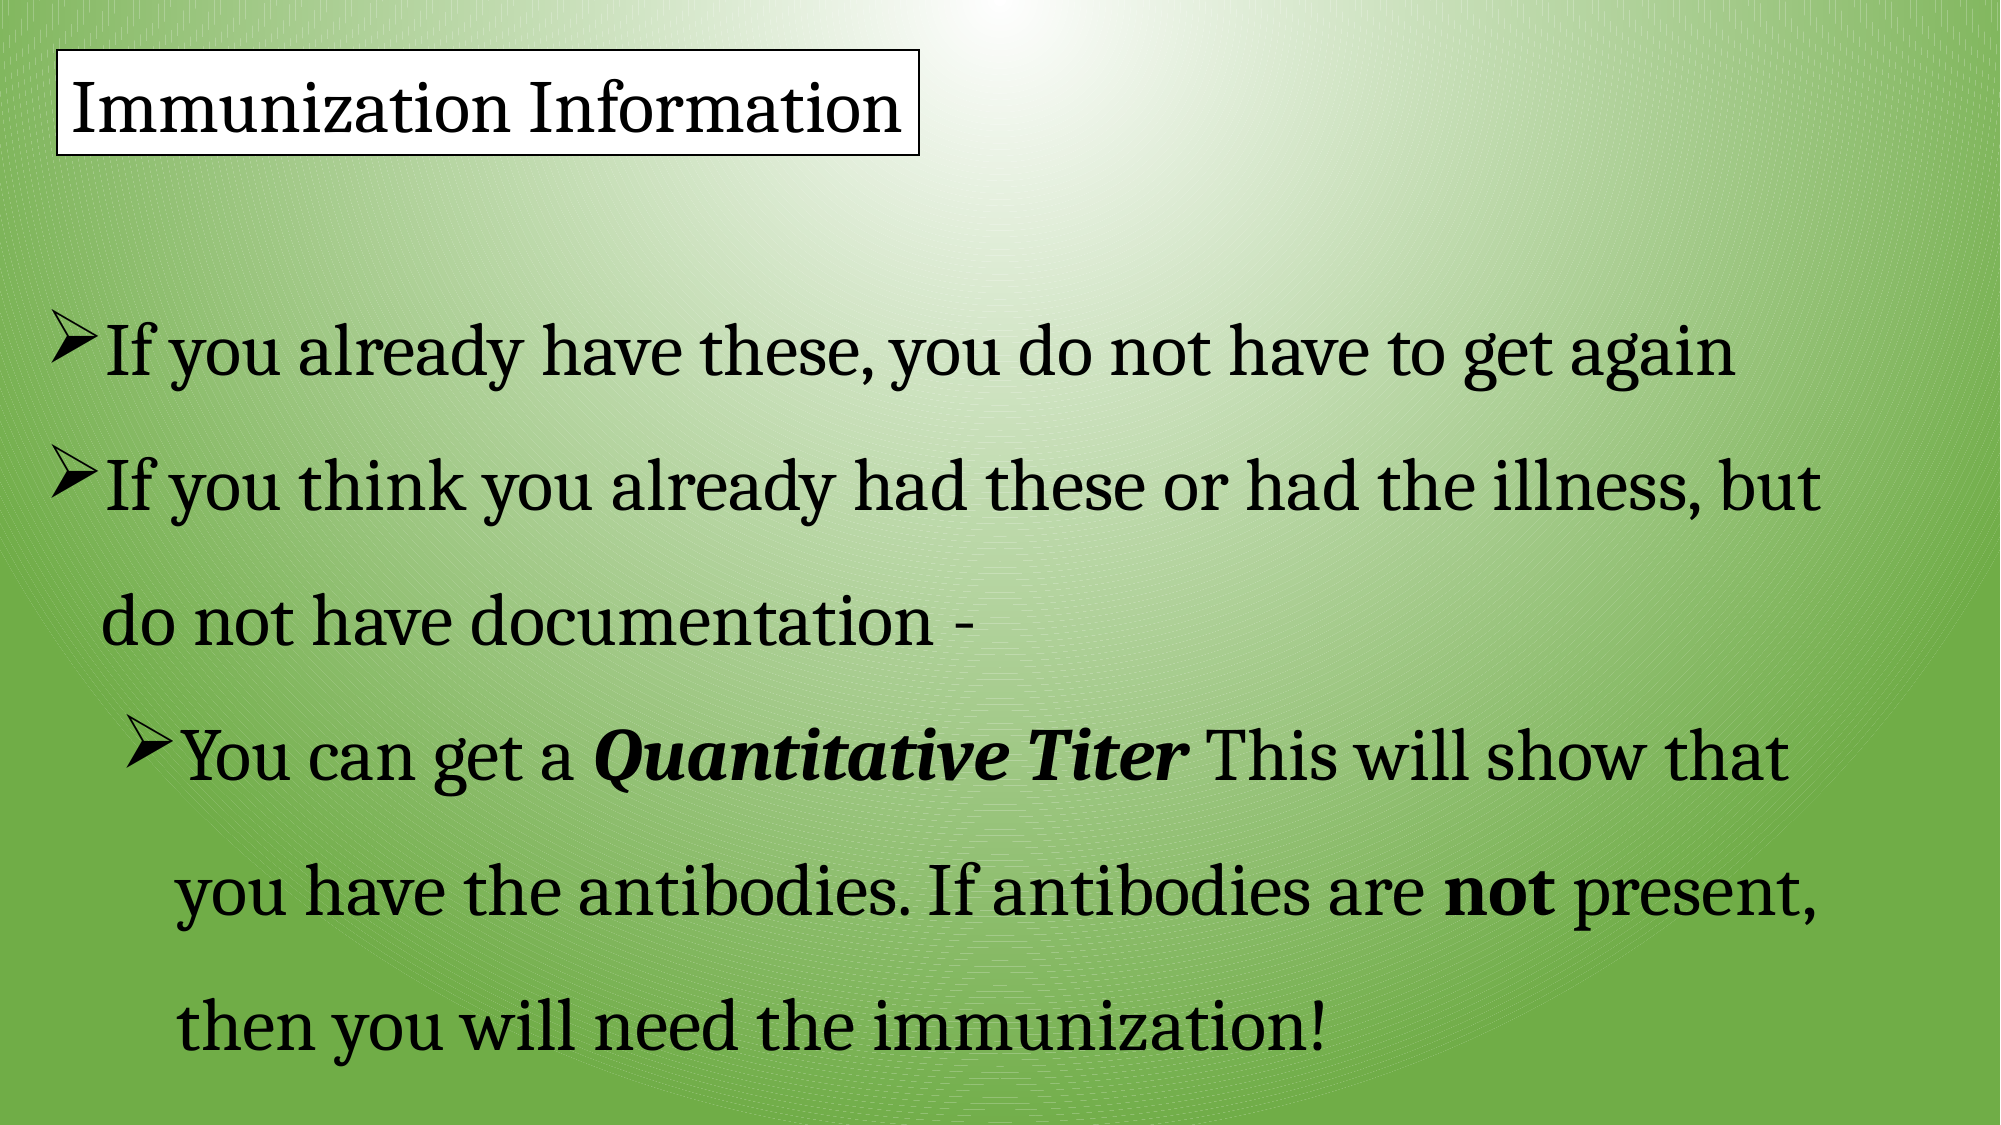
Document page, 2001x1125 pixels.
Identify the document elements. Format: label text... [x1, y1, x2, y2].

text_box Immunization Information [56, 49, 920, 156]
text_box If you already have these, you do not have to get again If you think you already had these or had the illness, but do not have documentation - You can get a Quantitative Titer This will show that you have the antibodies. If antibodies are not present, then you will need the immunization! [30, 248, 1906, 1073]
